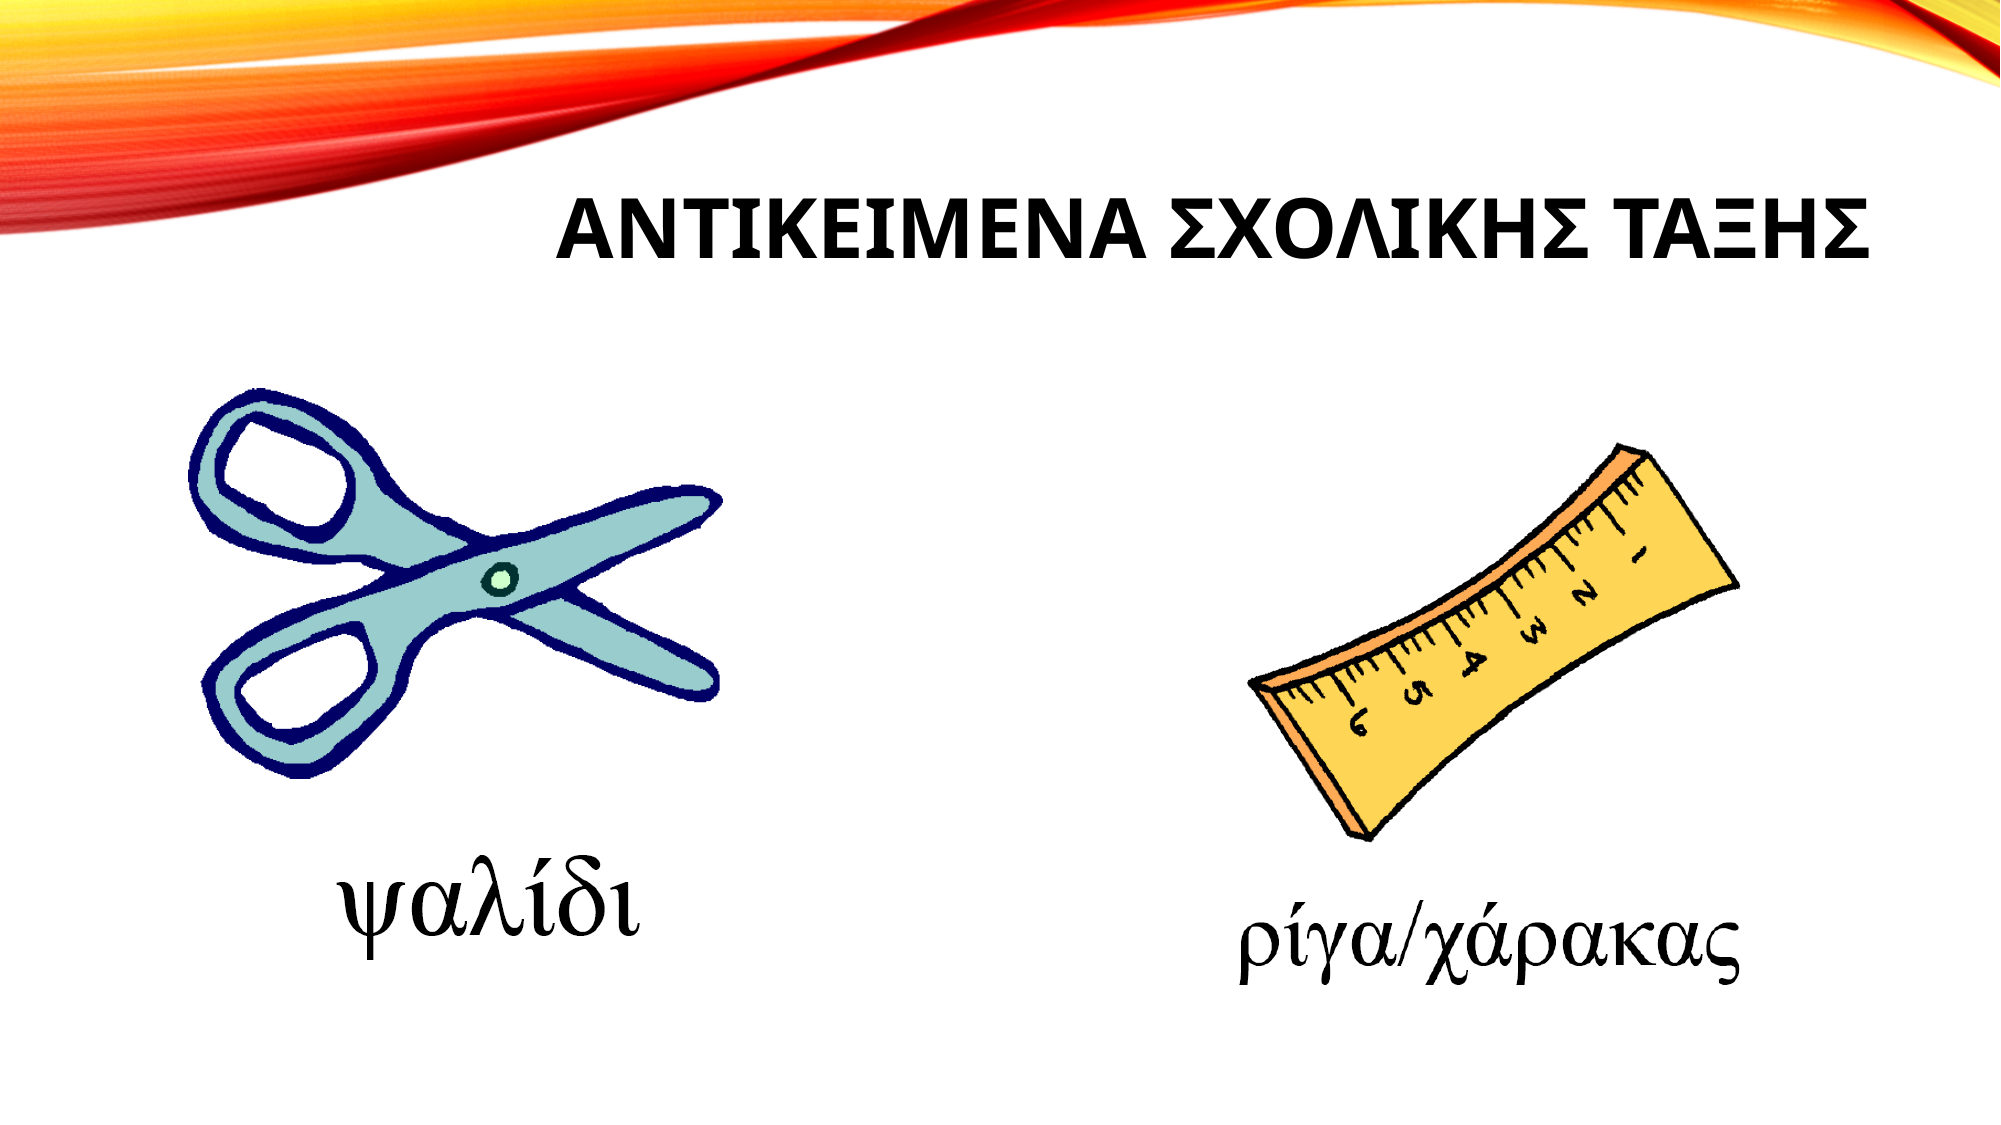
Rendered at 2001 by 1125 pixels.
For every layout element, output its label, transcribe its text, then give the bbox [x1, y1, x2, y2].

picture [0, 0, 2000, 237]
picture [1169, 372, 1760, 1000]
title Αντικειμενα σχολικησ ταξησ [336, 125, 1888, 338]
picture [127, 337, 831, 990]
